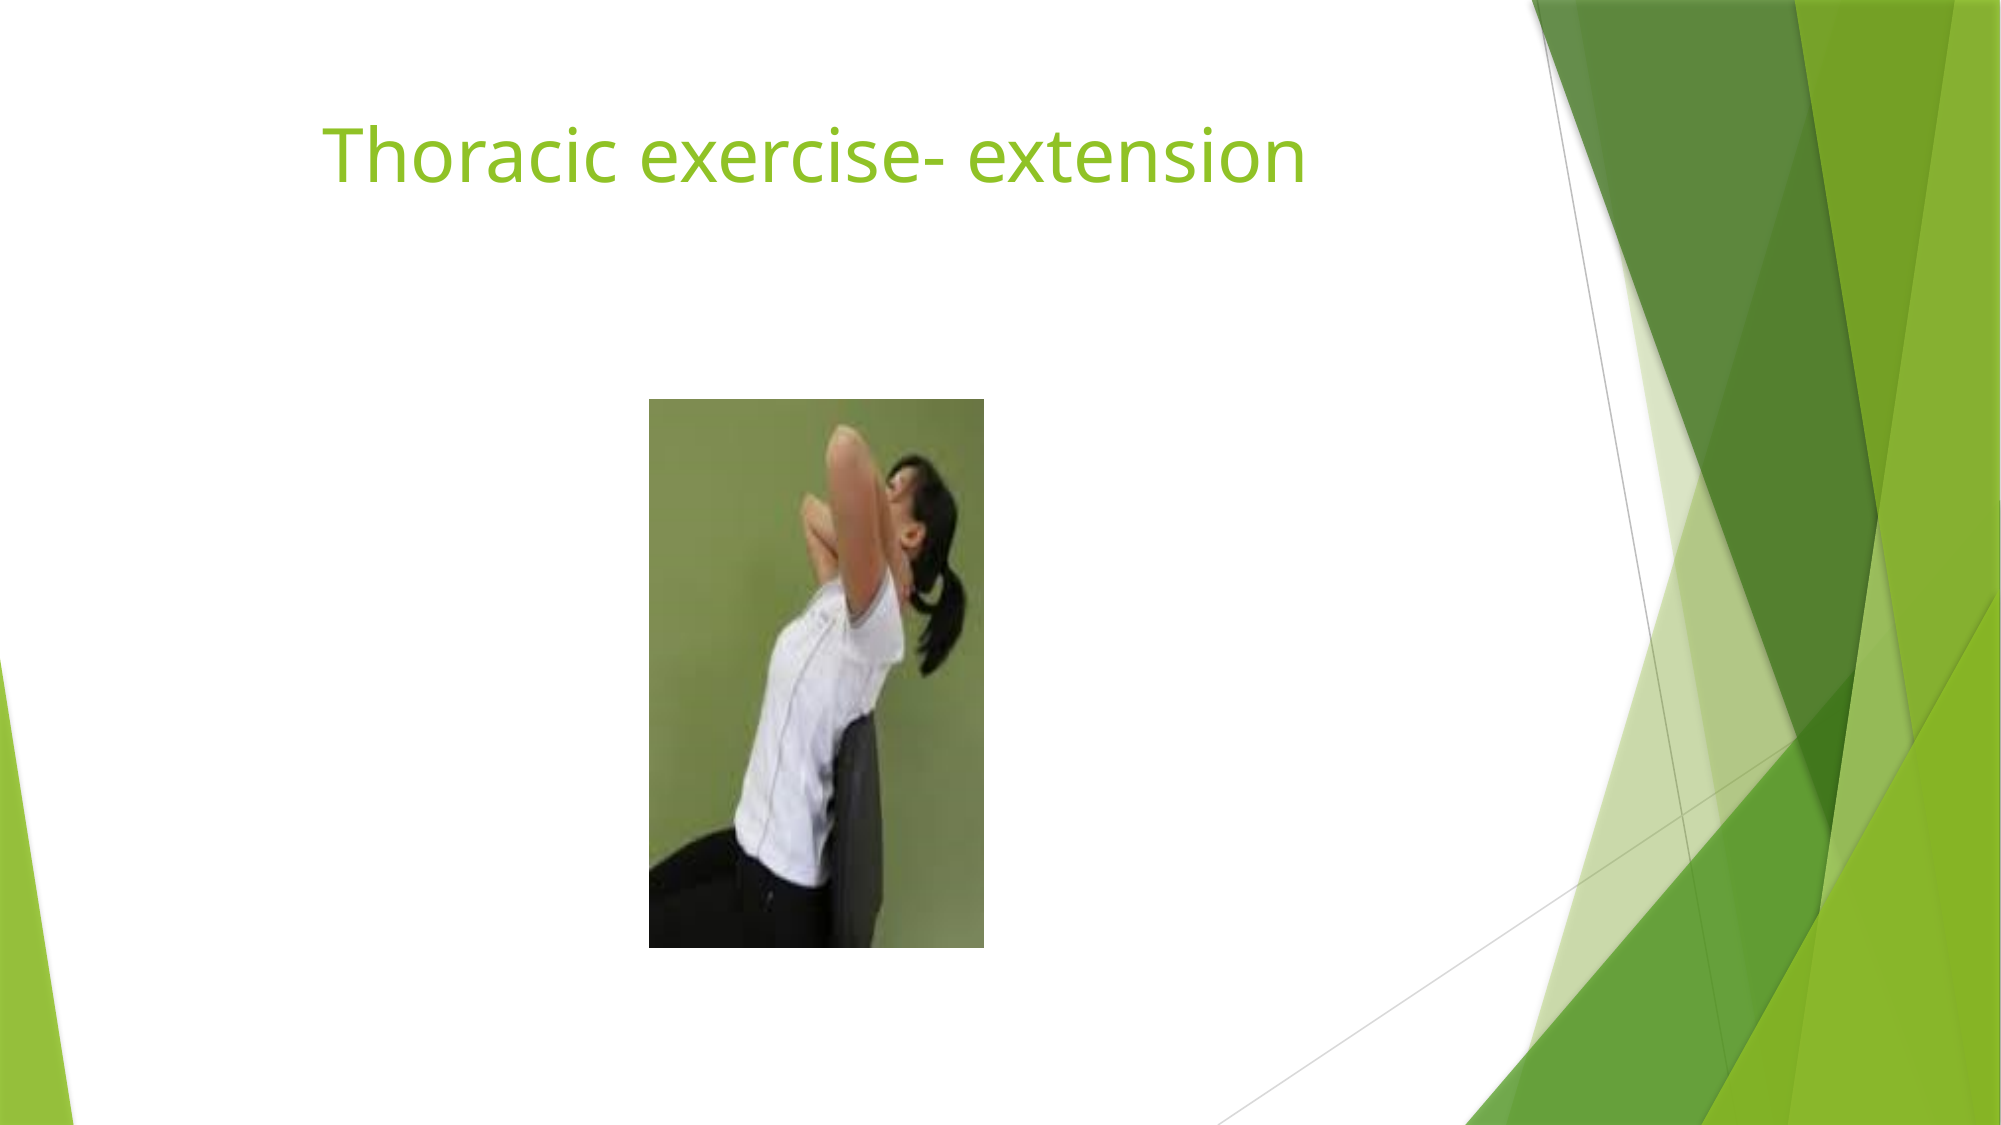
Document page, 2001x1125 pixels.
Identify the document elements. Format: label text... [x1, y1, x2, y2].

title Thoracic exercise- extension [111, 99, 1522, 317]
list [648, 397, 985, 949]
